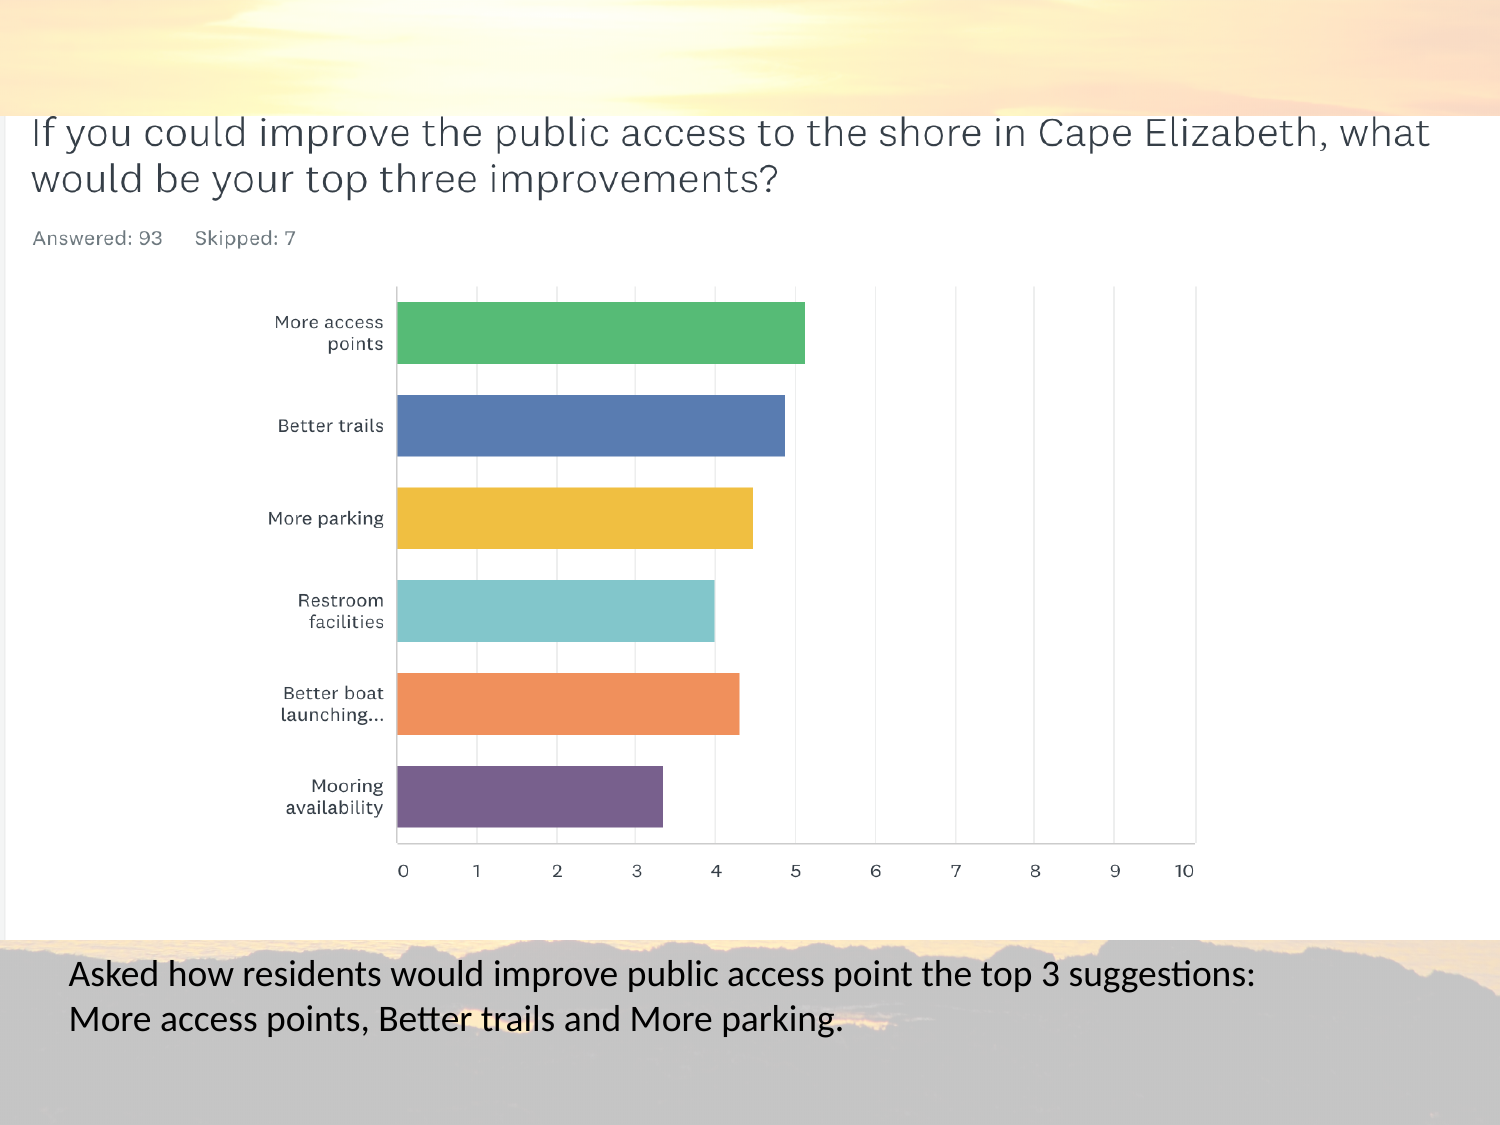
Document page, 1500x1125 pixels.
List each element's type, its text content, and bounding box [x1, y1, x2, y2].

picture [0, 116, 1500, 940]
text_box Asked how residents would improve public access point the top 3 suggestions: More access points, Better trails and More parking. [53, 948, 1319, 1091]
